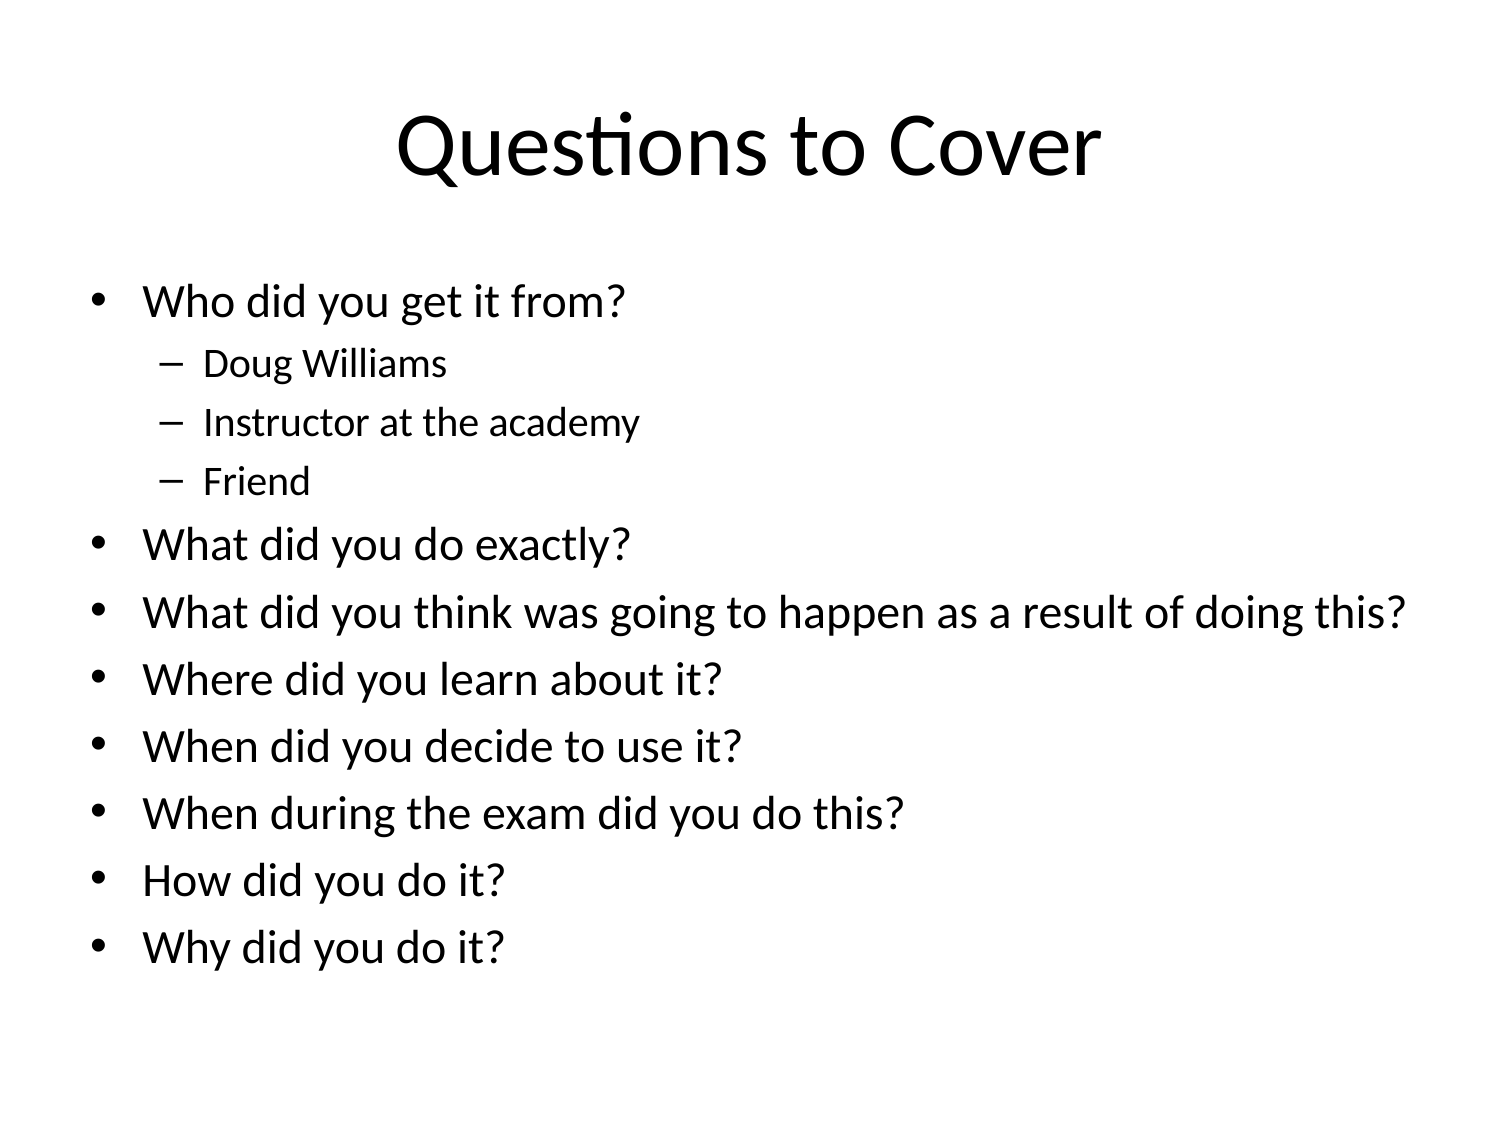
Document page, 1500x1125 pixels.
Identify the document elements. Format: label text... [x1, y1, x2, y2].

title Questions to Cover [75, 45, 1425, 233]
list Who did you get it from? Doug Williams Instructor at the academy Friend What did you do exactly? What did you think was going to happen as a result of doing this? Where did you learn about it? When did you decide to use it? When during the exam did you do this? How did you do it? Why did you do it? [75, 262, 1425, 1005]
